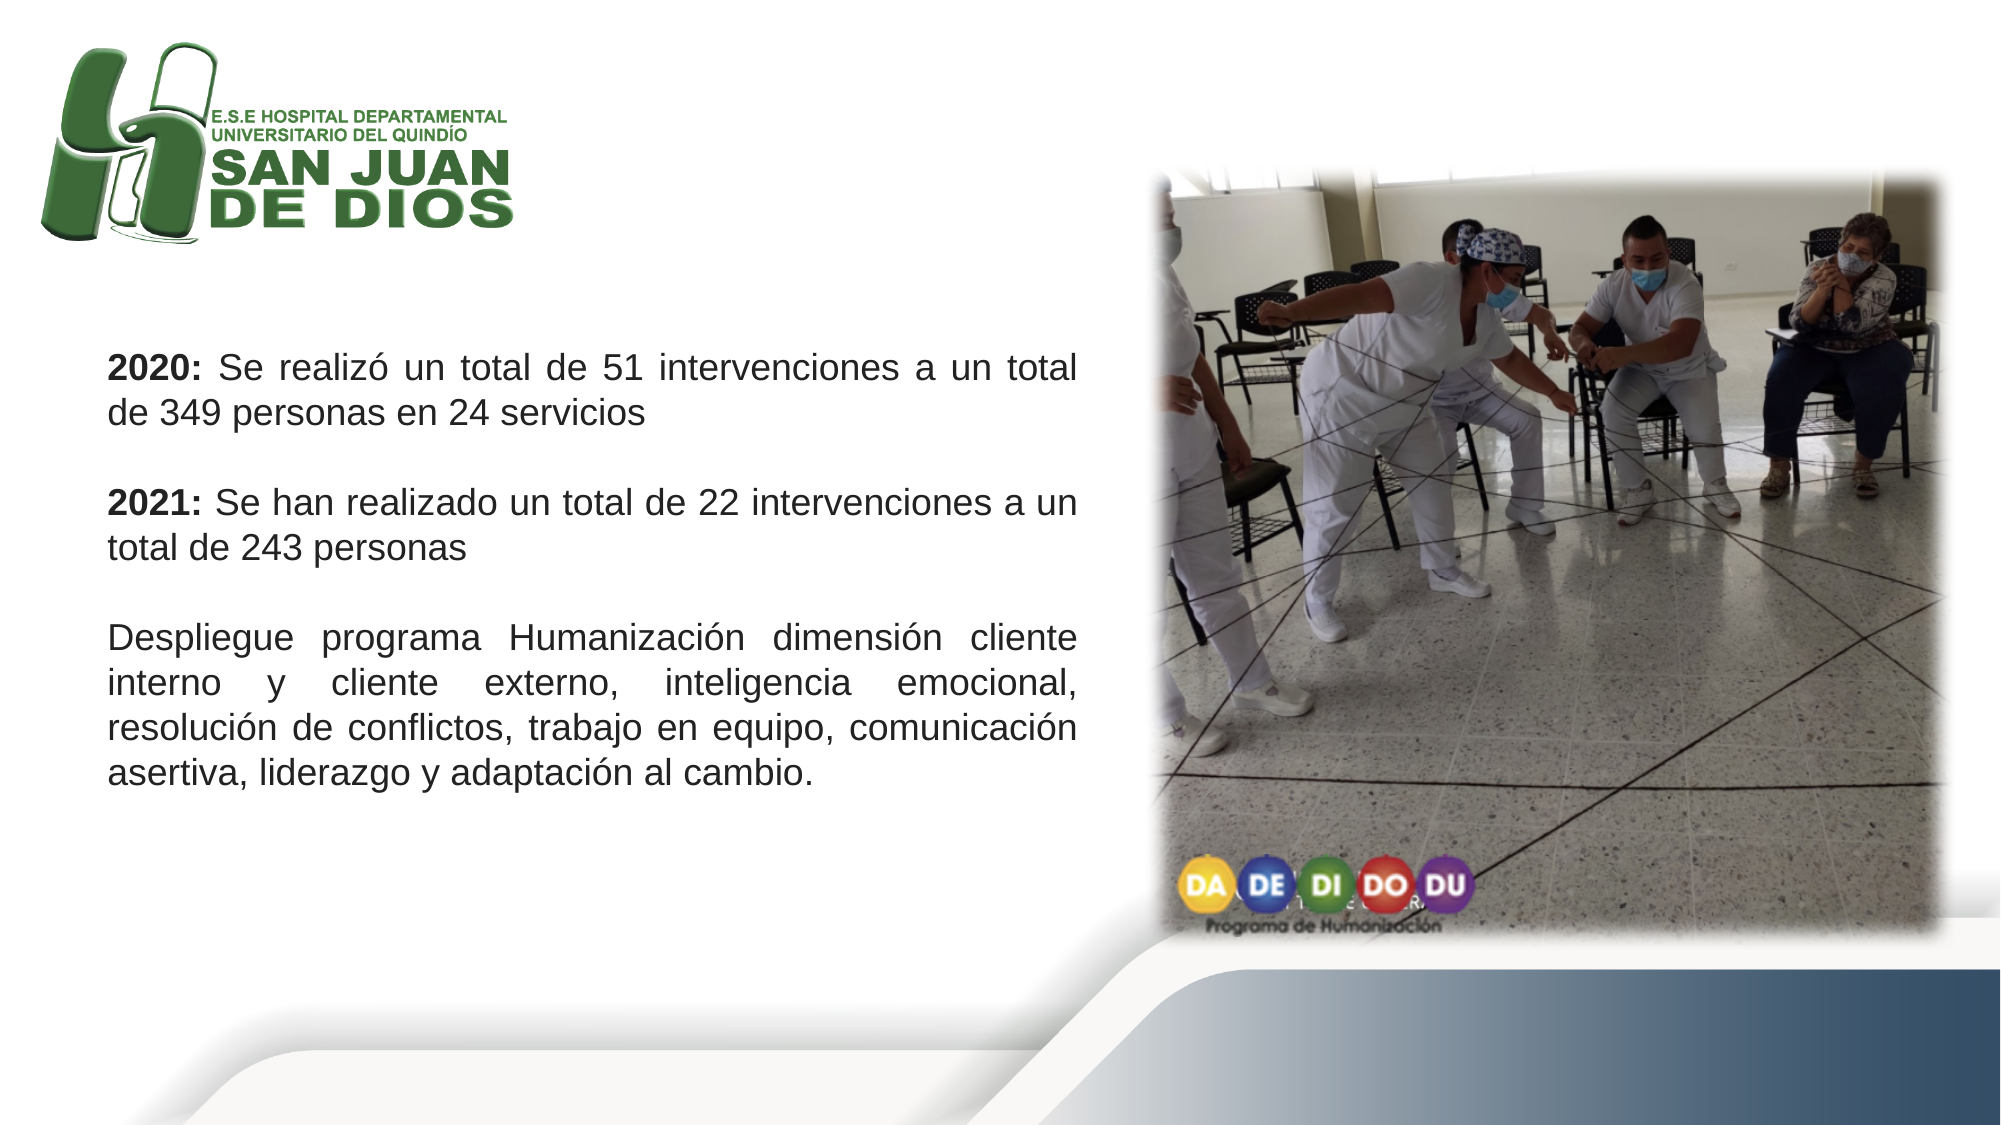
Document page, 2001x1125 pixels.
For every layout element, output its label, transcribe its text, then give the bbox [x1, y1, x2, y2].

picture [0, 0, 2001, 1125]
text_box 2020: Se realizó un total de 51 intervenciones a un total de 349 personas en 24 servicios 2021: Se han realizado un total de 22 intervenciones a un total de 243 personas Despliegue programa Humanización dimensión cliente interno y cliente externo, inteligencia emocional, resolución de conflictos, trabajo en equipo, comunicación asertiva, liderazgo y adaptación al cambio. [92, 335, 1093, 801]
